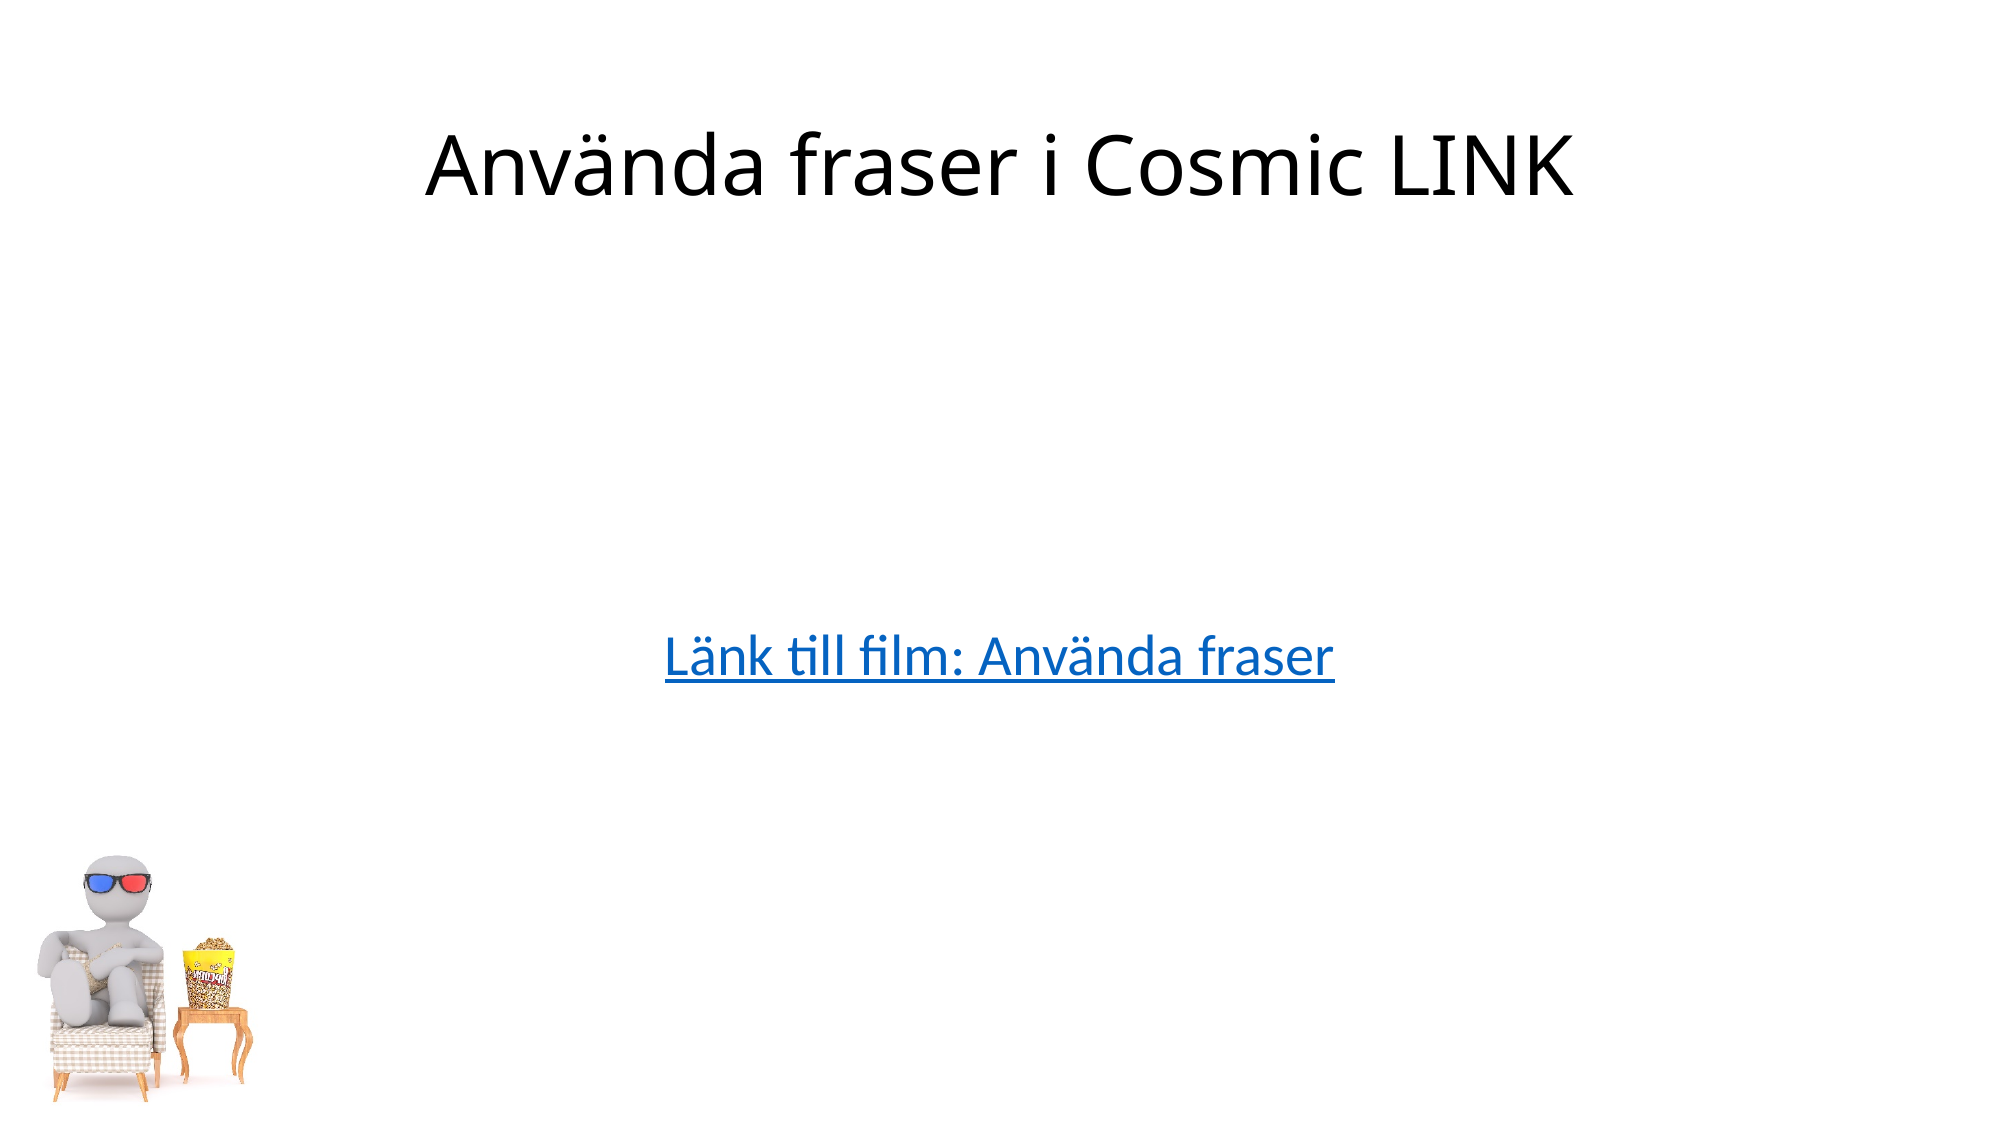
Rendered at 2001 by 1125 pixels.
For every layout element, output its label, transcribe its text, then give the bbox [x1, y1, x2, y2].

picture [0, 811, 292, 1125]
title Använda fraser i Cosmic LINK [137, 59, 1863, 278]
list Länk till film: Använda fraser [137, 299, 1863, 1014]
